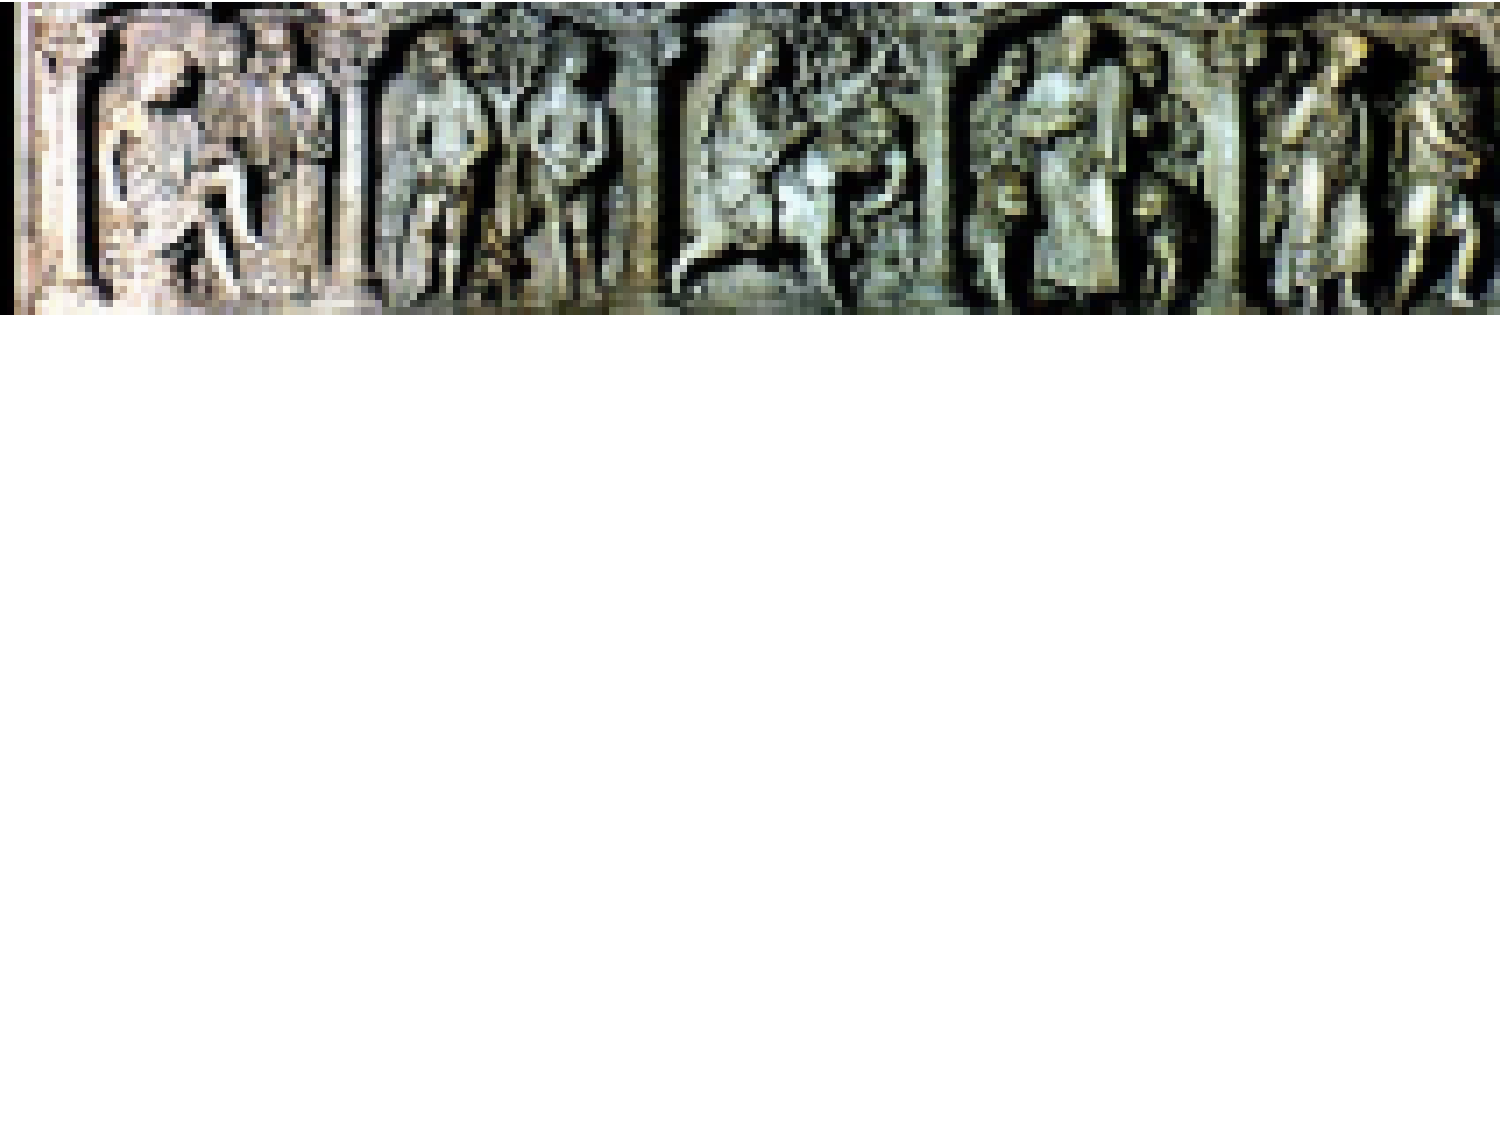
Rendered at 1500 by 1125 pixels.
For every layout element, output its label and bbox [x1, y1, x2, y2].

list [0, 2, 1500, 315]
